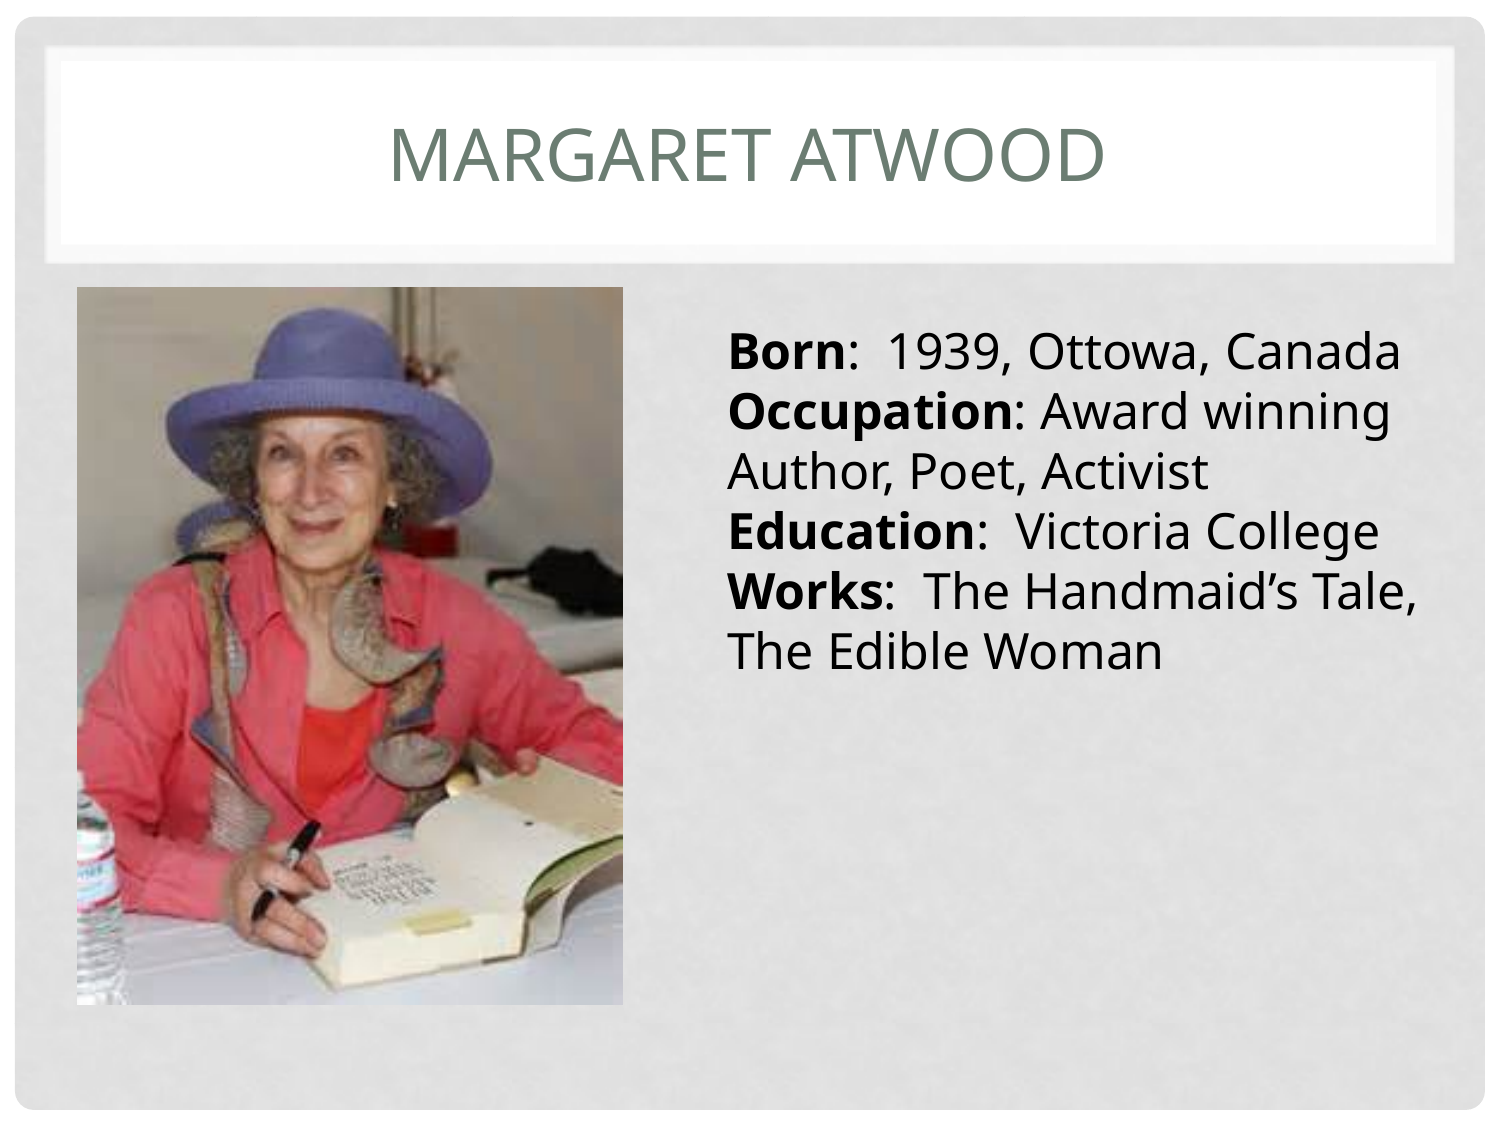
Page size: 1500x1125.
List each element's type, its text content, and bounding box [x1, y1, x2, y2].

text_box Born: 1939, Ottowa, Canada Occupation: Award winning Author, Poet, Activist Education: Victoria College Works: The Handmaid’s Tale, The Edible Woman [1026, 312, 1438, 688]
title Margaret Atwood [69, 66, 1425, 238]
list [0, 287, 1026, 1006]
